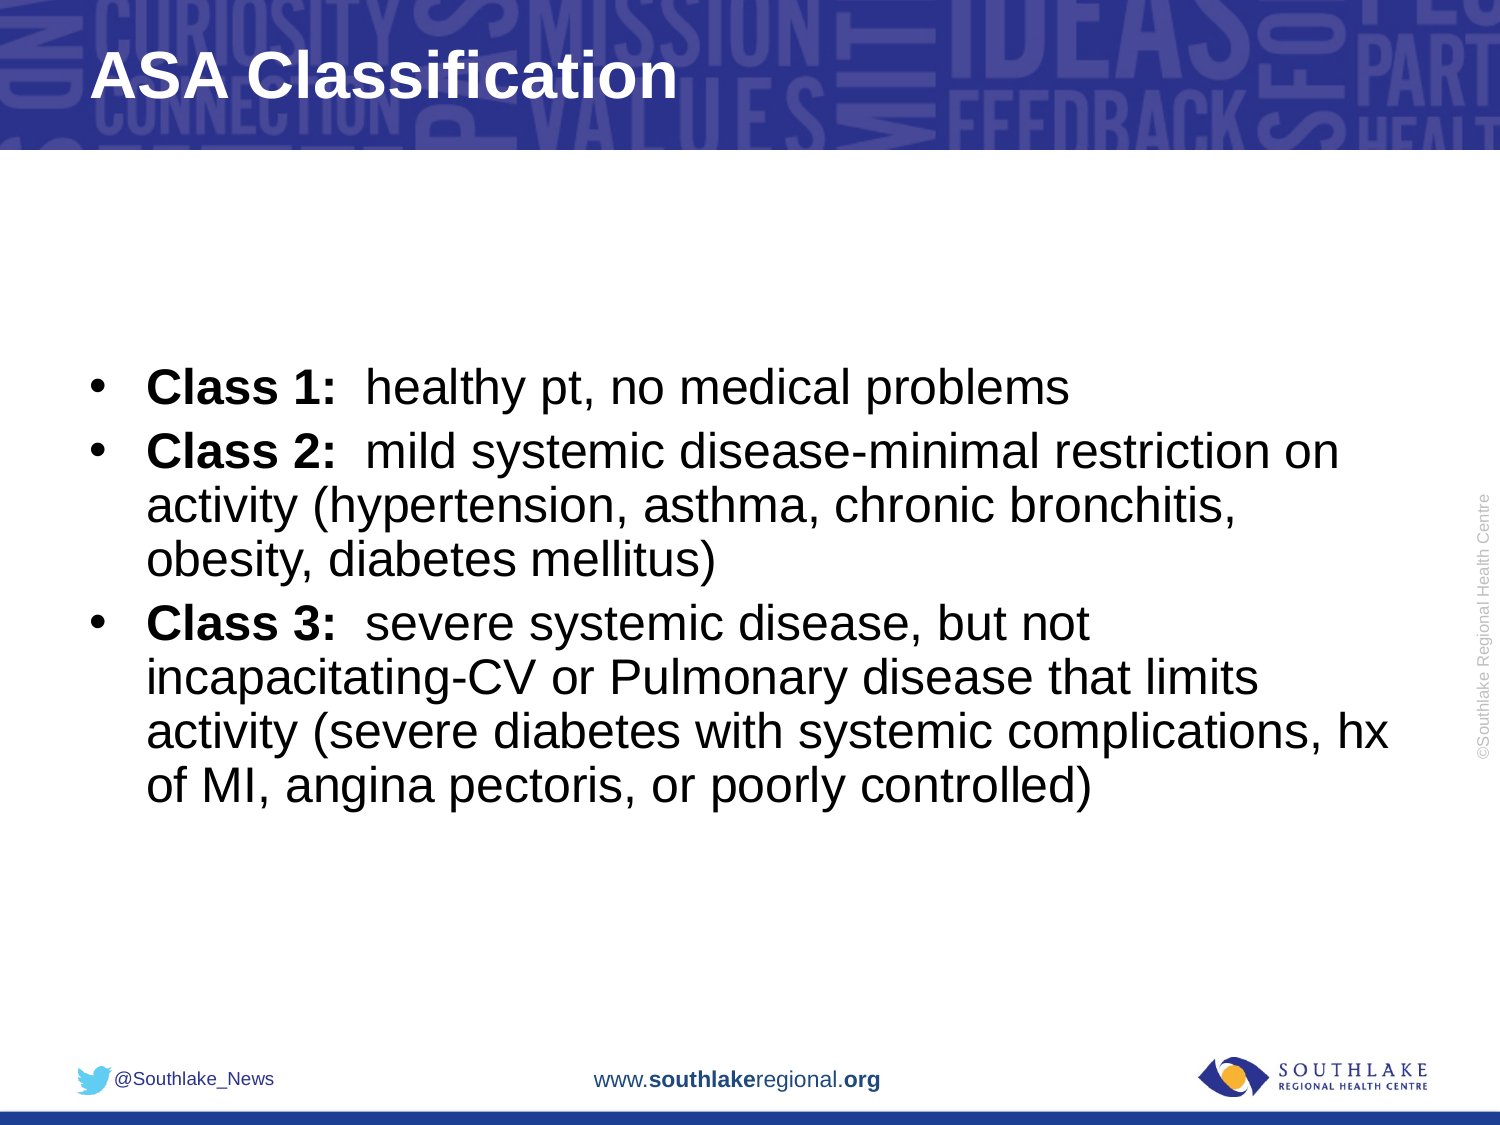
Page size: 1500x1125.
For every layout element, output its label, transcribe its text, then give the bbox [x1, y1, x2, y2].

picture [1198, 1057, 1427, 1097]
picture [0, 0, 1500, 150]
list Class 1: healthy pt, no medical problems Class 2: mild systemic disease-minimal restriction on activity (hypertension, asthma, chronic bronchitis, obesity, diabetes mellitus) Class 3: severe systemic disease, but not incapacitating-CV or Pulmonary disease that limits activity (severe diabetes with systemic complications, hx of MI, angina pectoris, or poorly controlled) [75, 262, 1425, 1005]
picture [76, 1066, 112, 1095]
title ASA Classification [75, 24, 1425, 138]
